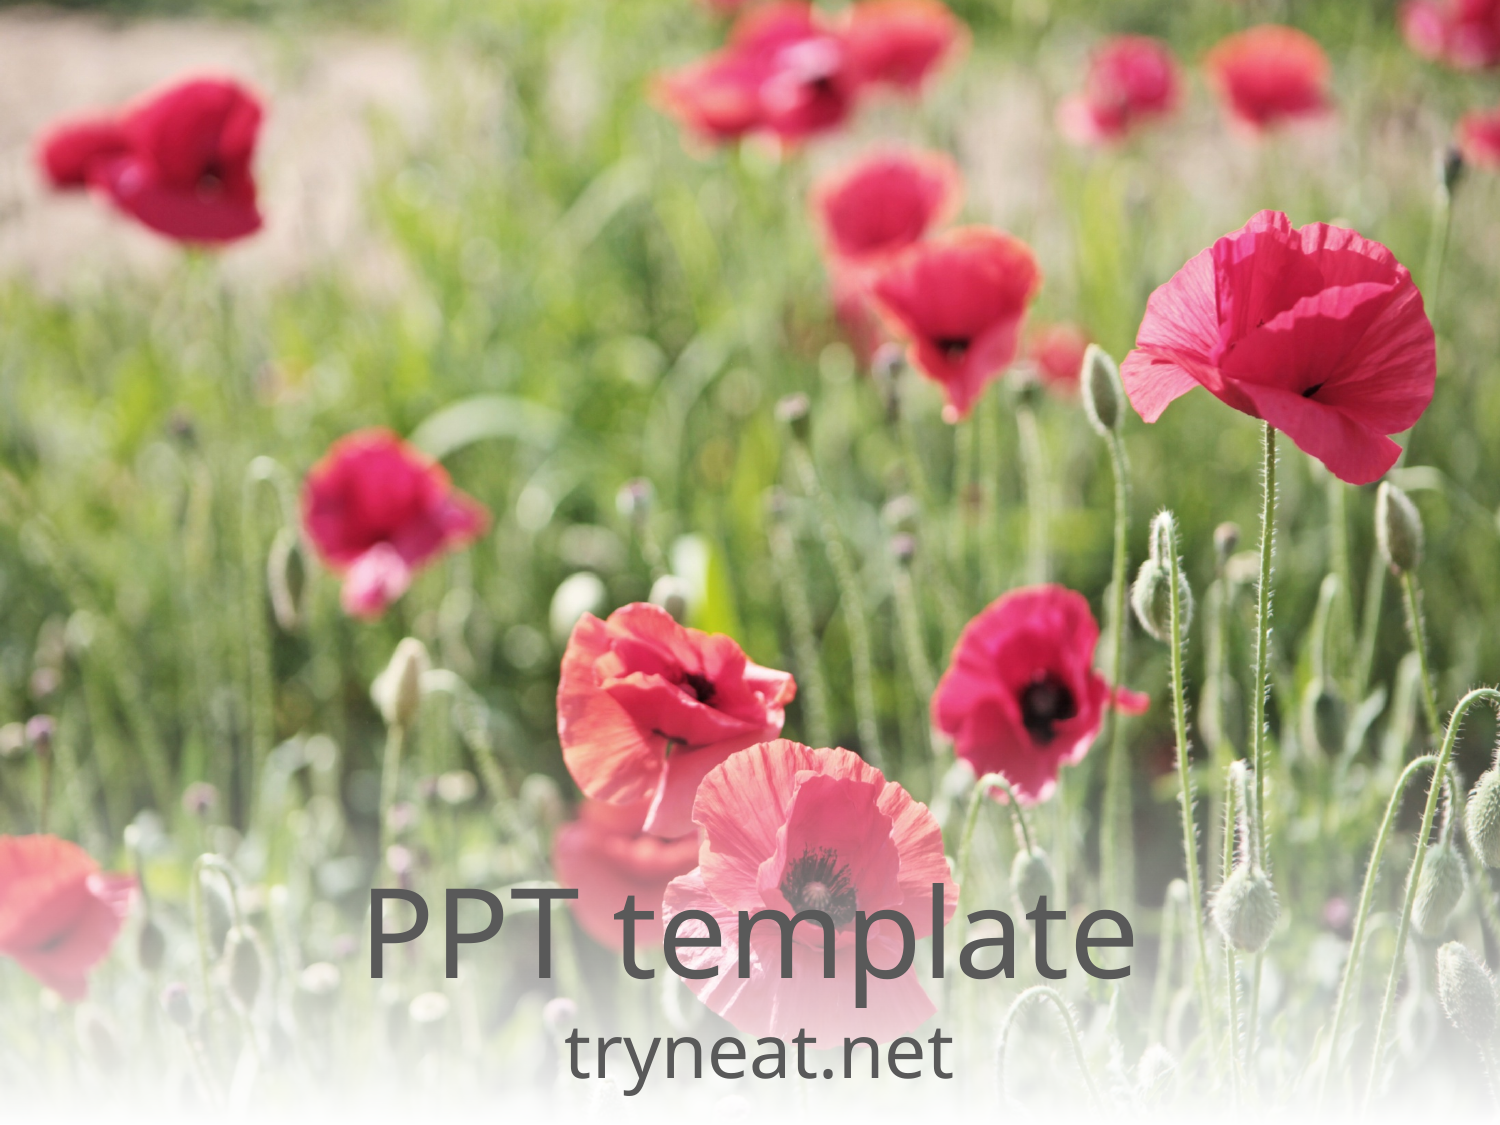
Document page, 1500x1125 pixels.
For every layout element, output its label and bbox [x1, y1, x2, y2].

text_box [0, 0, 1500, 1125]
